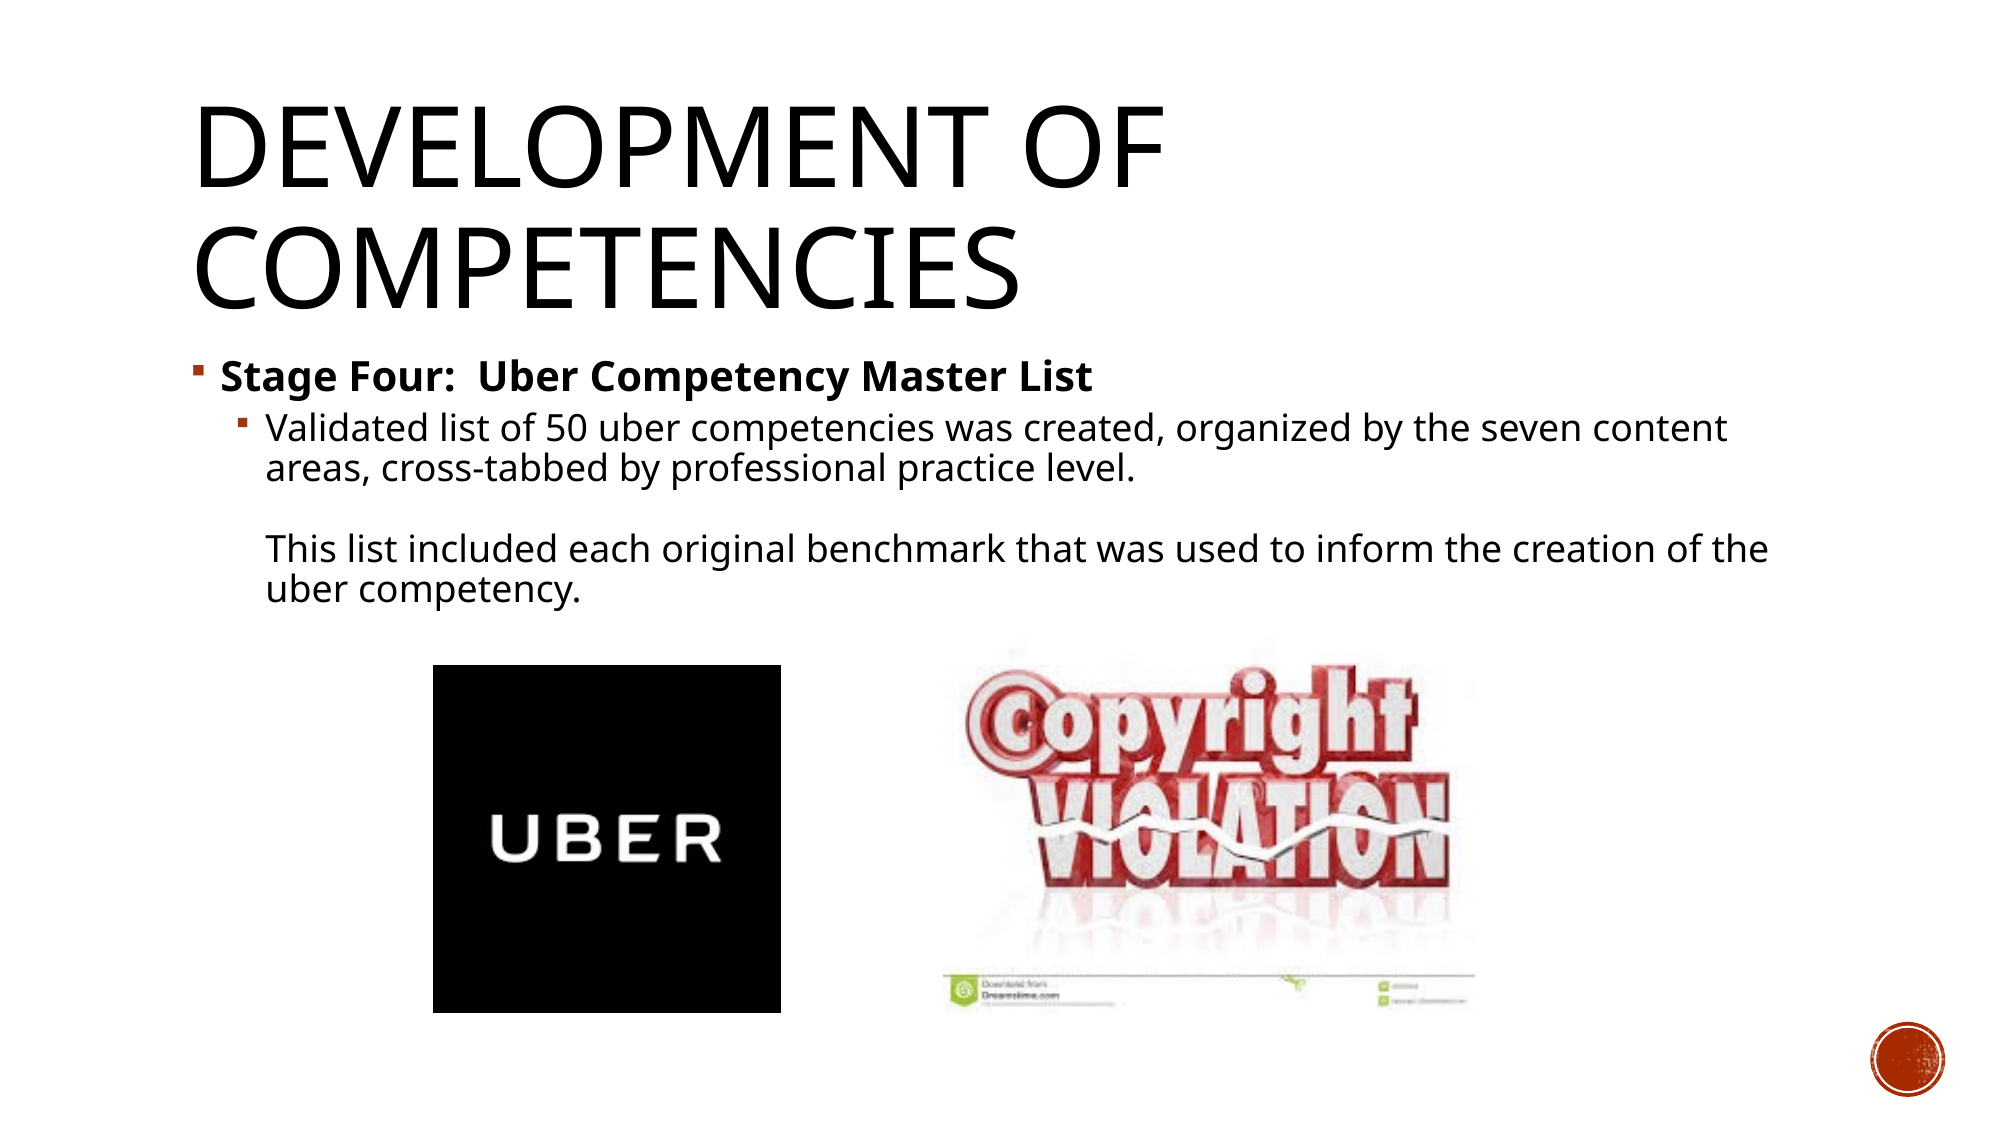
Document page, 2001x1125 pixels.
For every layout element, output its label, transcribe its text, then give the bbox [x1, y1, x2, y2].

picture [433, 665, 781, 1013]
title Development of competencies [175, 79, 1826, 344]
picture [943, 599, 1475, 1013]
list Stage Four: Uber Competency Master List Validated list of 50 uber competencies was created, organized by the seven content areas, cross-tabbed by professional practice level. This list included each original benchmark that was used to inform the creation of the uber competency. [175, 348, 1826, 1013]
